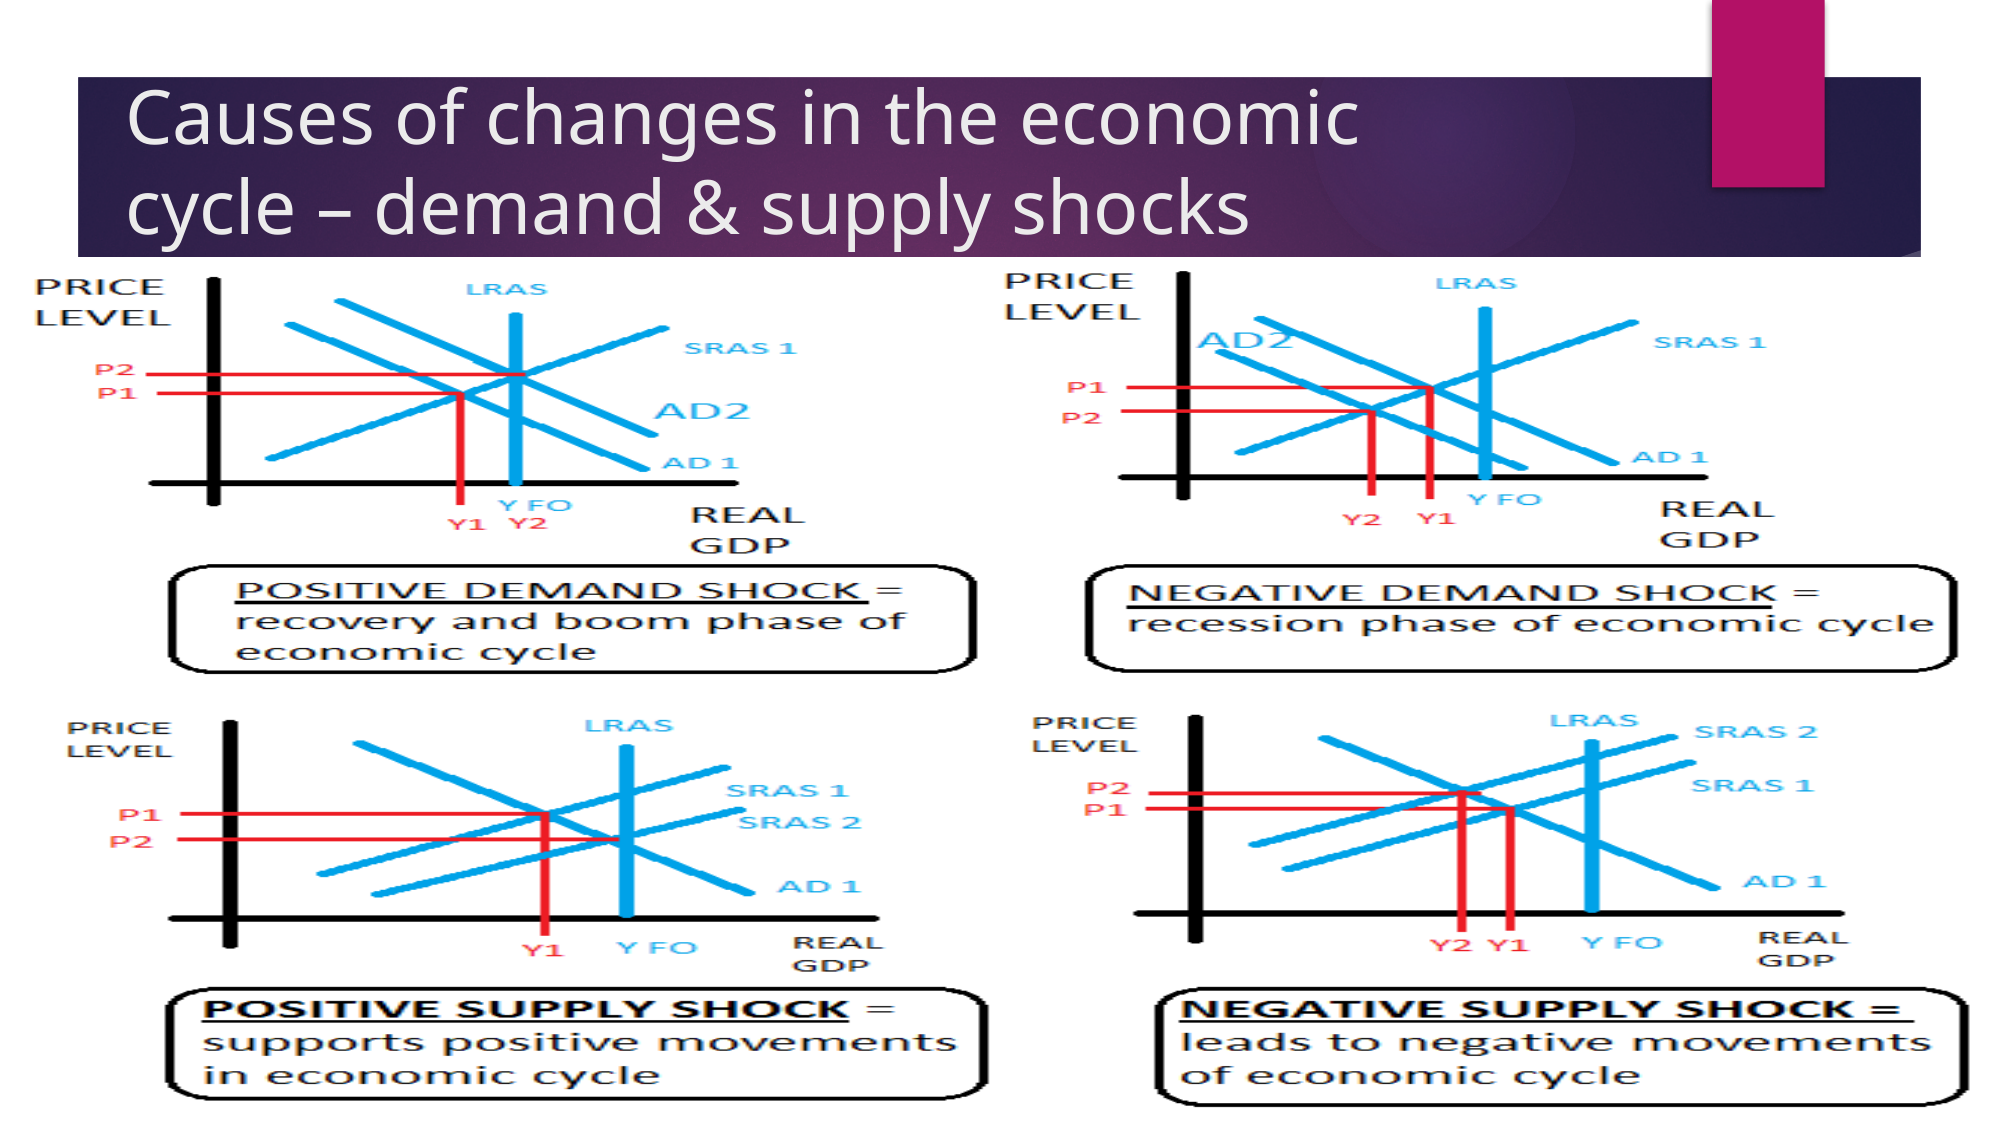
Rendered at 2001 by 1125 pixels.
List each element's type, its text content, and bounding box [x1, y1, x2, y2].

title Causes of changes in the economic cycle – demand & supply shocks [110, 101, 1548, 218]
picture [0, 256, 2000, 1125]
